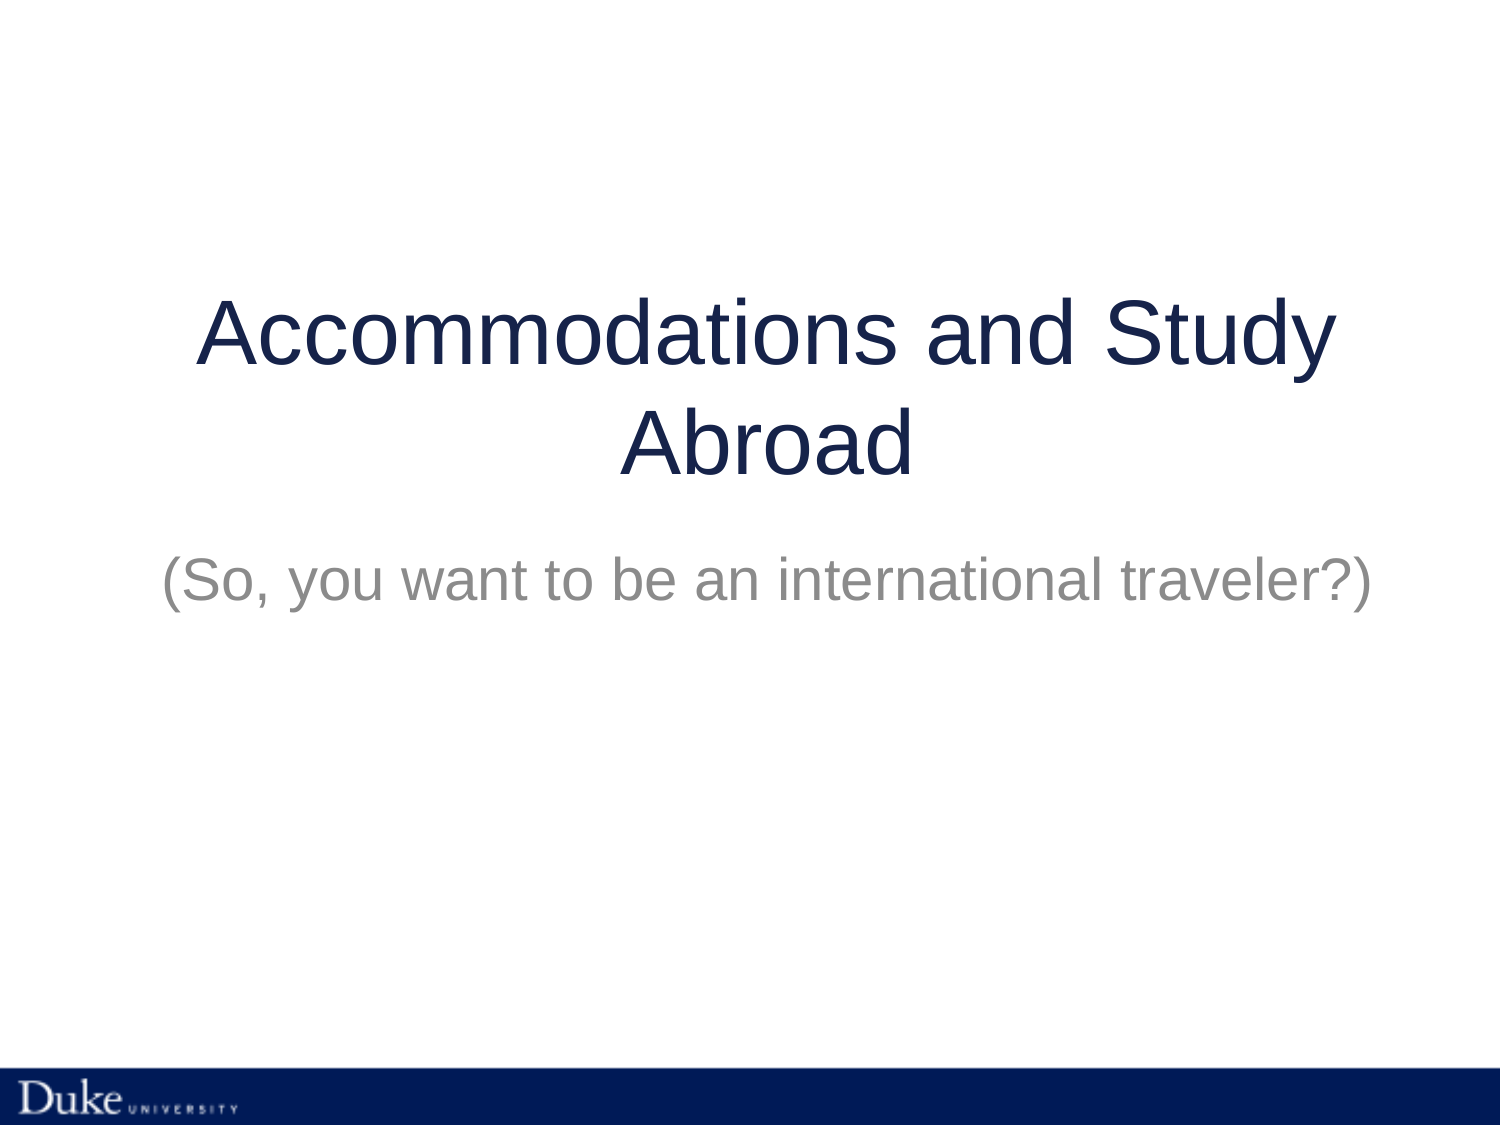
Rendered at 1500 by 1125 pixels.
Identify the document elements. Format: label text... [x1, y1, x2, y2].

subtitle (So, you want to be an international traveler?) [88, 532, 1447, 679]
picture [0, 0, 1500, 1125]
title Accommodations and Study Abroad [88, 247, 1447, 518]
